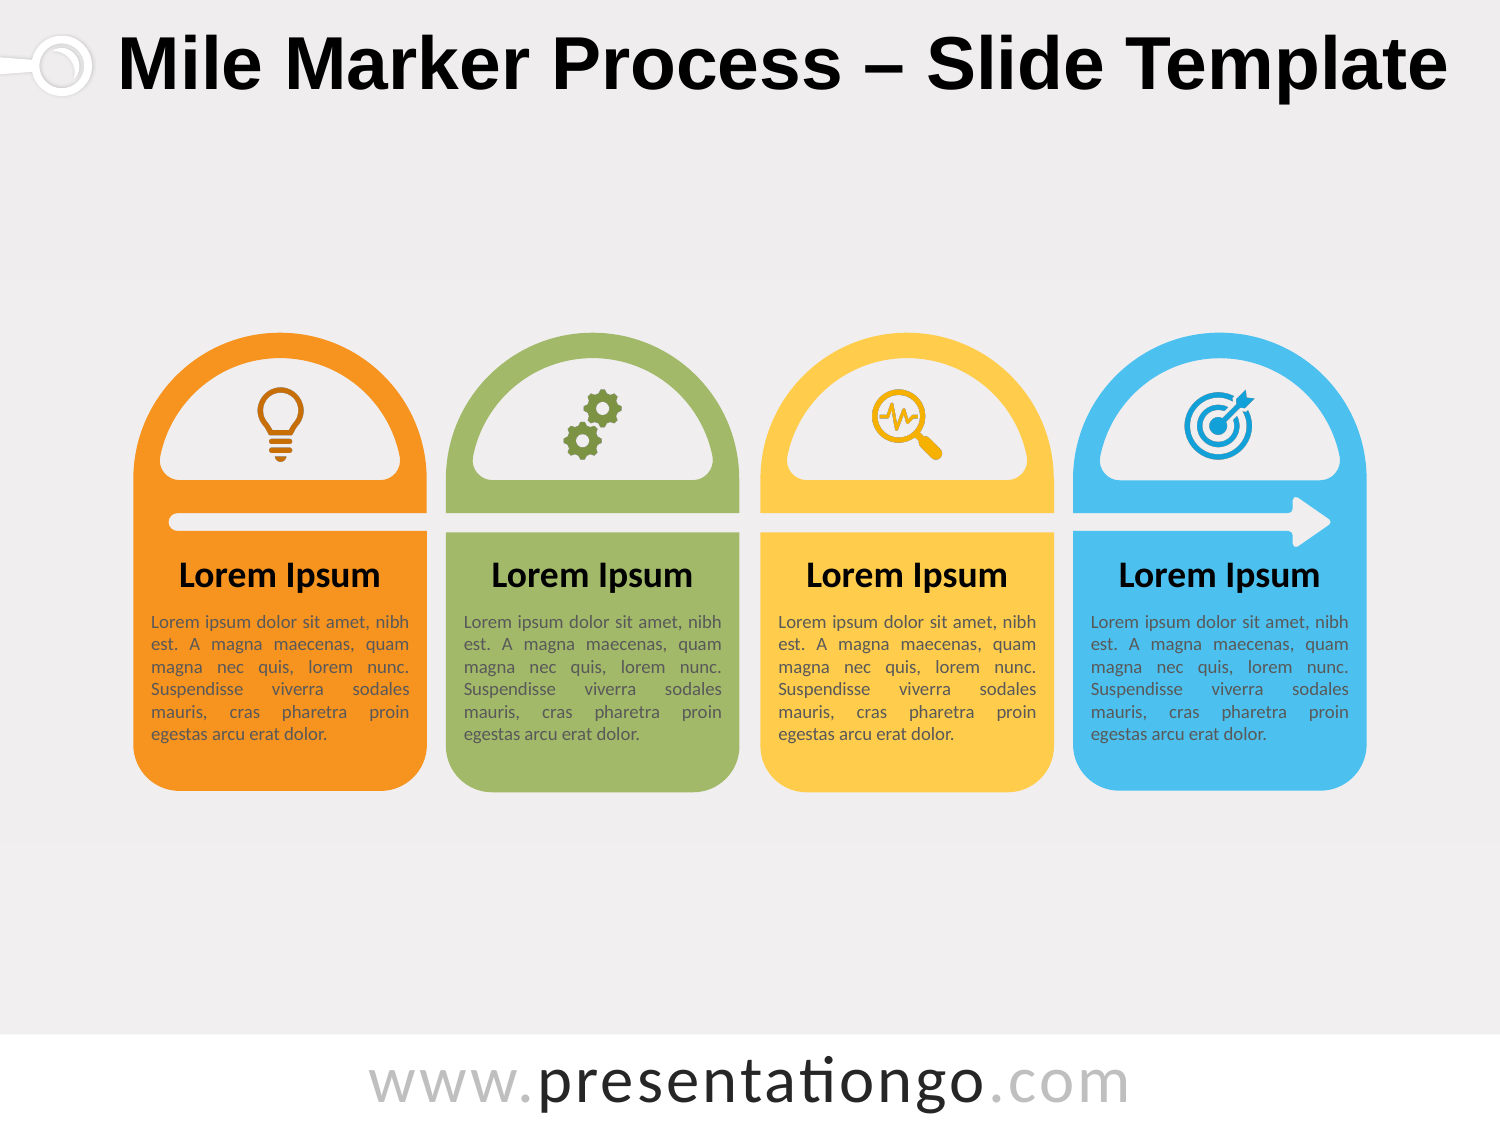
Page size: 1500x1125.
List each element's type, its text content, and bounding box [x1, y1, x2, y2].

picture [1177, 382, 1262, 467]
title Mile Marker Process – Slide Template [103, 17, 1500, 139]
picture [865, 382, 950, 467]
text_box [1090, 535, 1349, 770]
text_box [151, 535, 410, 770]
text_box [778, 535, 1037, 770]
text_box [445, 332, 740, 514]
text_box [1073, 332, 1367, 791]
picture [238, 382, 323, 467]
text_box [760, 532, 1055, 793]
text_box [760, 332, 1055, 514]
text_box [463, 535, 722, 770]
text_box [133, 332, 427, 791]
picture [550, 382, 635, 467]
text_box [445, 532, 740, 793]
